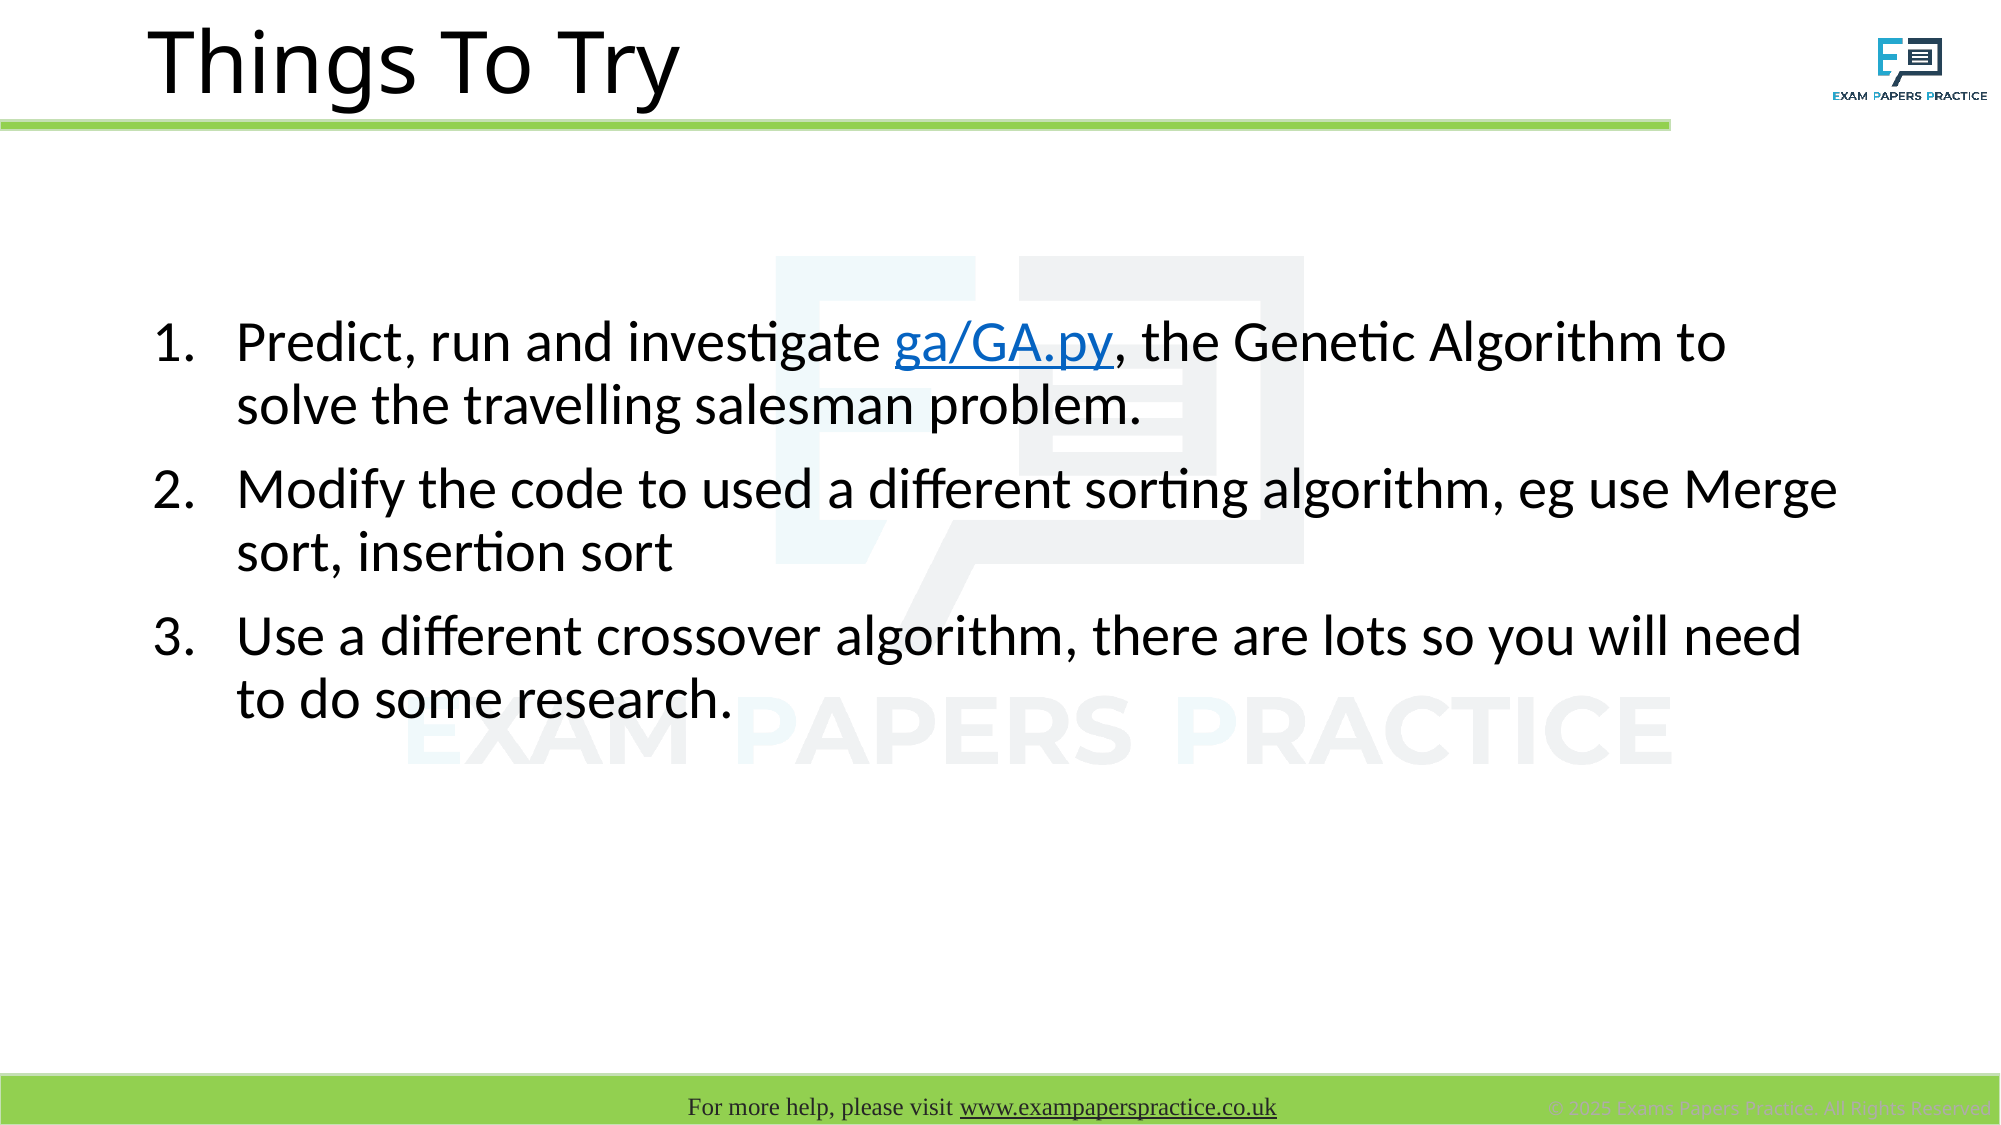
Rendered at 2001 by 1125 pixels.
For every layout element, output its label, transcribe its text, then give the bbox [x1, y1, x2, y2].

title Things To Try [132, 11, 1858, 121]
list Predict, run and investigate ga/GA.py, the Genetic Algorithm to solve the travelling salesman problem. Modify the code to used a different sorting algorithm, eg use Merge sort, insertion sort Use a different crossover algorithm, there are lots so you will need to do some research. [137, 304, 1863, 1018]
